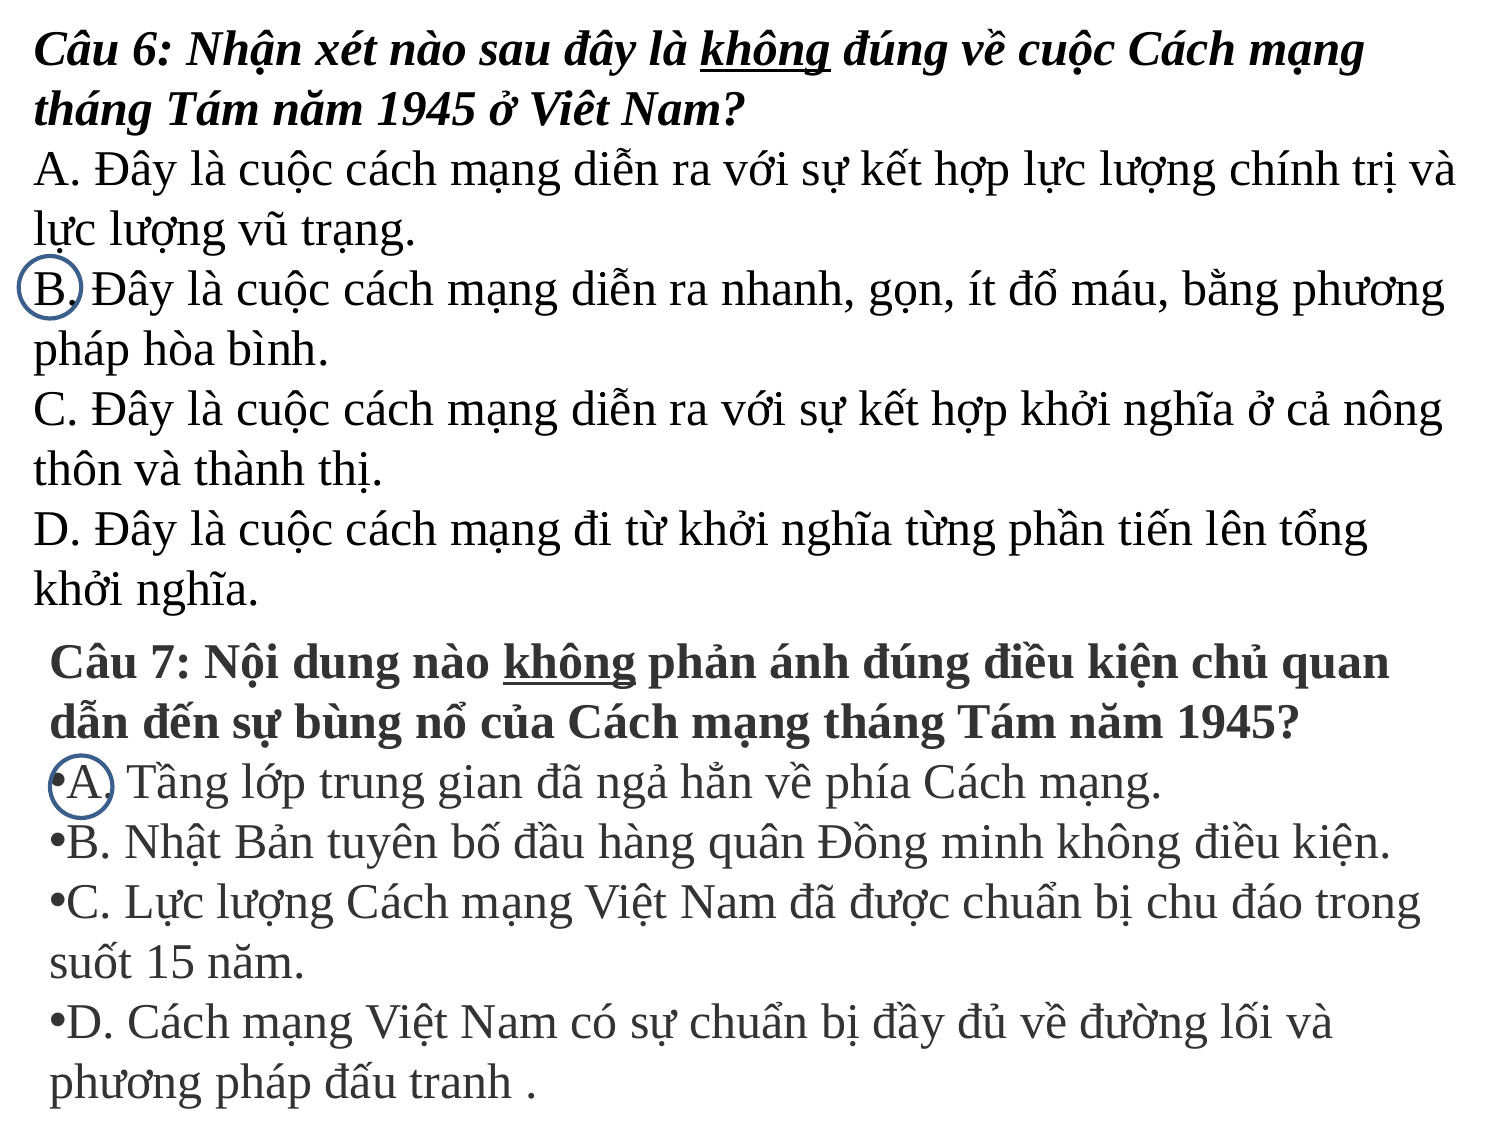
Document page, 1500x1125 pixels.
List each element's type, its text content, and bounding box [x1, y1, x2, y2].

text_box [47, 753, 115, 821]
text_box Câu 7: Nội dung nào không phản ánh đúng điều kiện chủ quan dẫn đến sự bùng nổ của Cách mạng tháng Tám năm 1945? A. Tầng lớp trung gian đã ngả hẳn về phía Cách mạng. B. Nhật Bản tuyên bố đầu hàng quân Đồng minh không điều kiện. C. Lực lượng Cách mạng Việt Nam đã được chuẩn bị chu đáo trong suốt 15 năm. D. Cách mạng Việt Nam có sự chuẩn bị đầy đủ về đường lối và phương pháp đấu tranh . [34, 621, 1466, 1117]
text_box Câu 6: Nhận xét nào sau đây là không đúng về cuộc Cách mạng tháng Tám năm 1945 ở Viêt Nam? A. Đây là cuộc cách mạng diễn ra với sự kết hợp lực lượng chính trị và lực lượng vũ trạng. B. Đây là cuộc cách mạng diễn ra nhanh, gọn, ít đổ máu, bằng phương pháp hòa bình. C. Đây là cuộc cách mạng diễn ra với sự kết hợp khởi nghĩa ở cả nông thôn và thành thị. D. Đây là cuộc cách mạng đi từ khởi nghĩa từng phần tiến lên tổng khởi nghĩa. [18, 8, 1482, 624]
text_box [16, 253, 84, 321]
